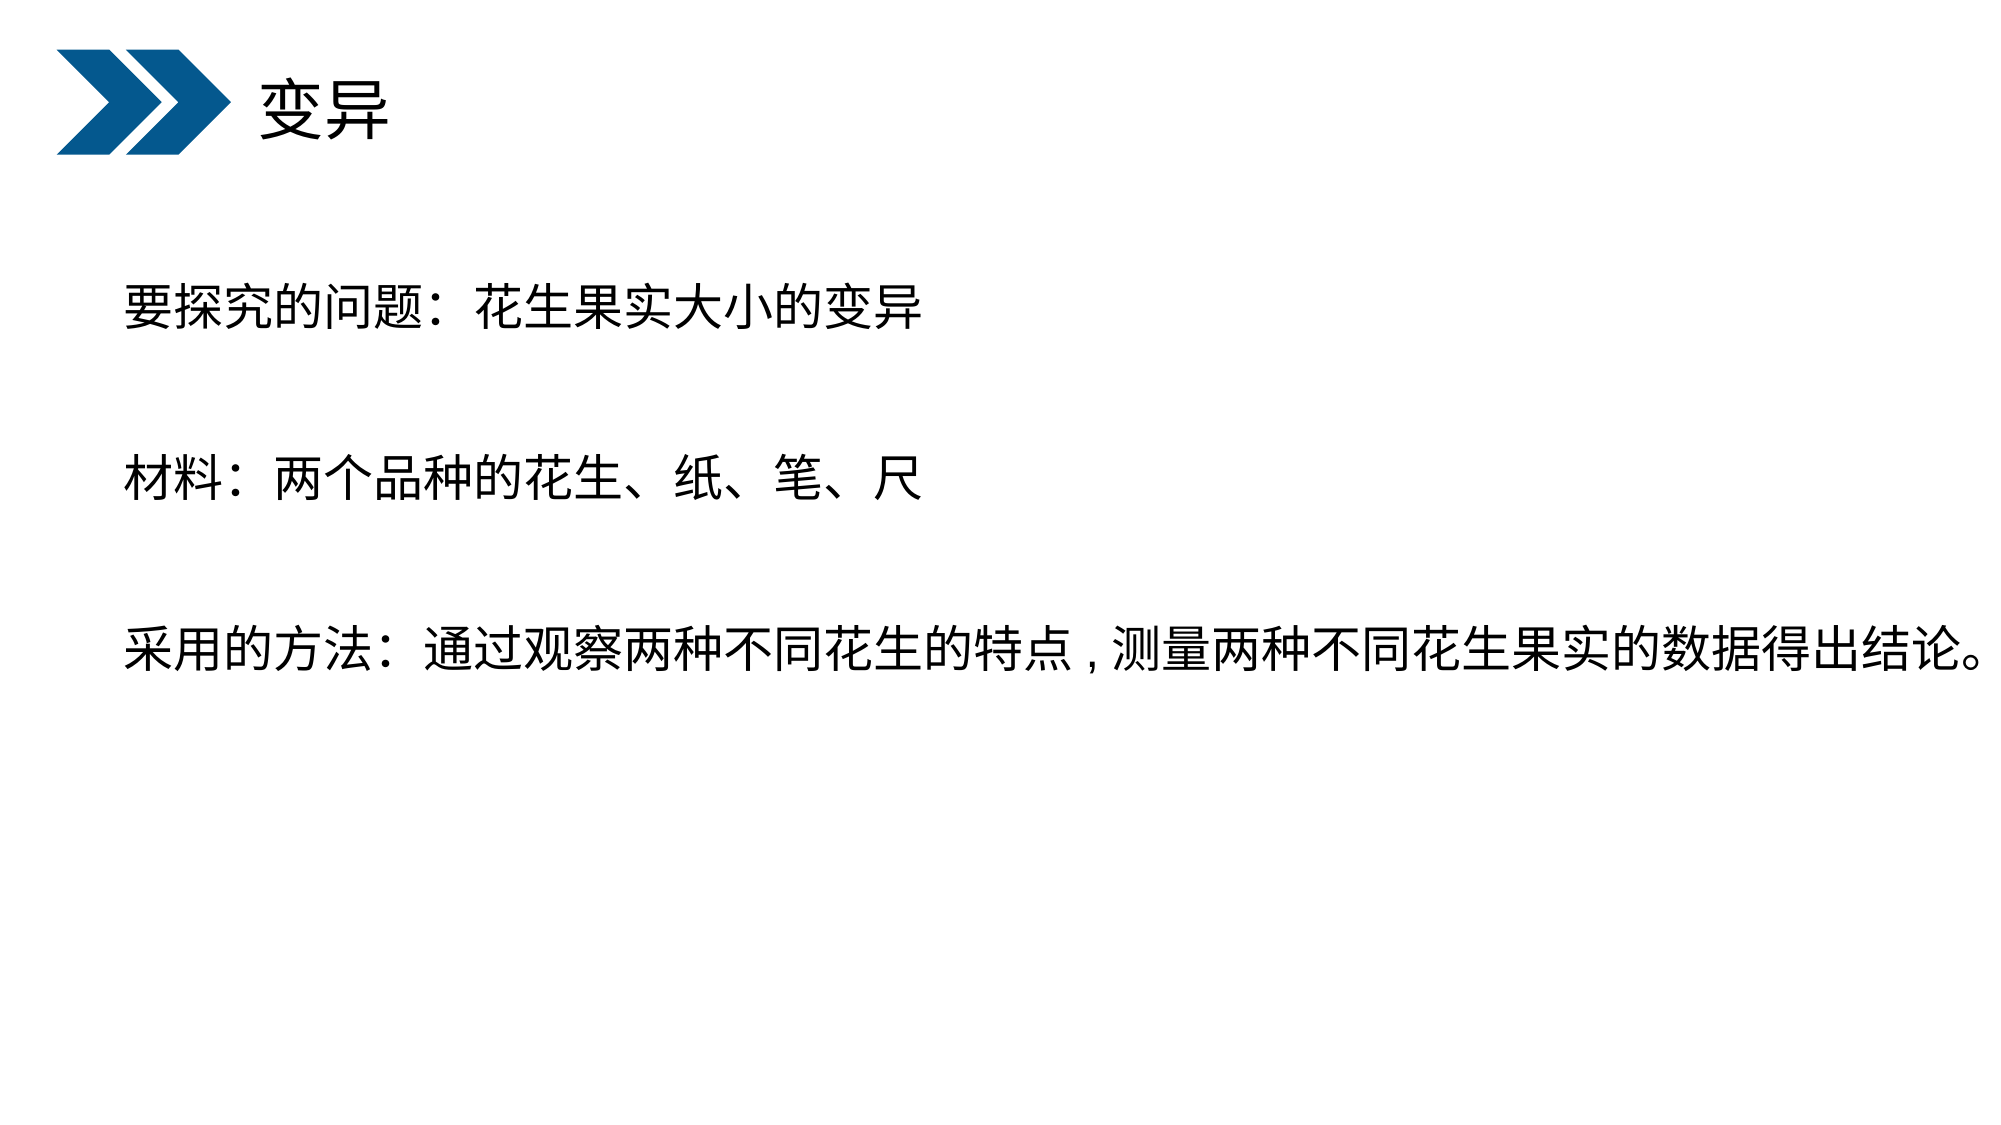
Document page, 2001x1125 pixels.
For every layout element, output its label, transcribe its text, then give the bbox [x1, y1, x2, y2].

list 要探究的问题：花生果实大小的变异 材料：两个品种的花生、纸、笔、尺 采用的方法：通过观察两种不同花生的特点,测量两种不同花生果实的数据得出结论。 [108, 122, 2000, 886]
text_box 变异 [242, 60, 407, 156]
